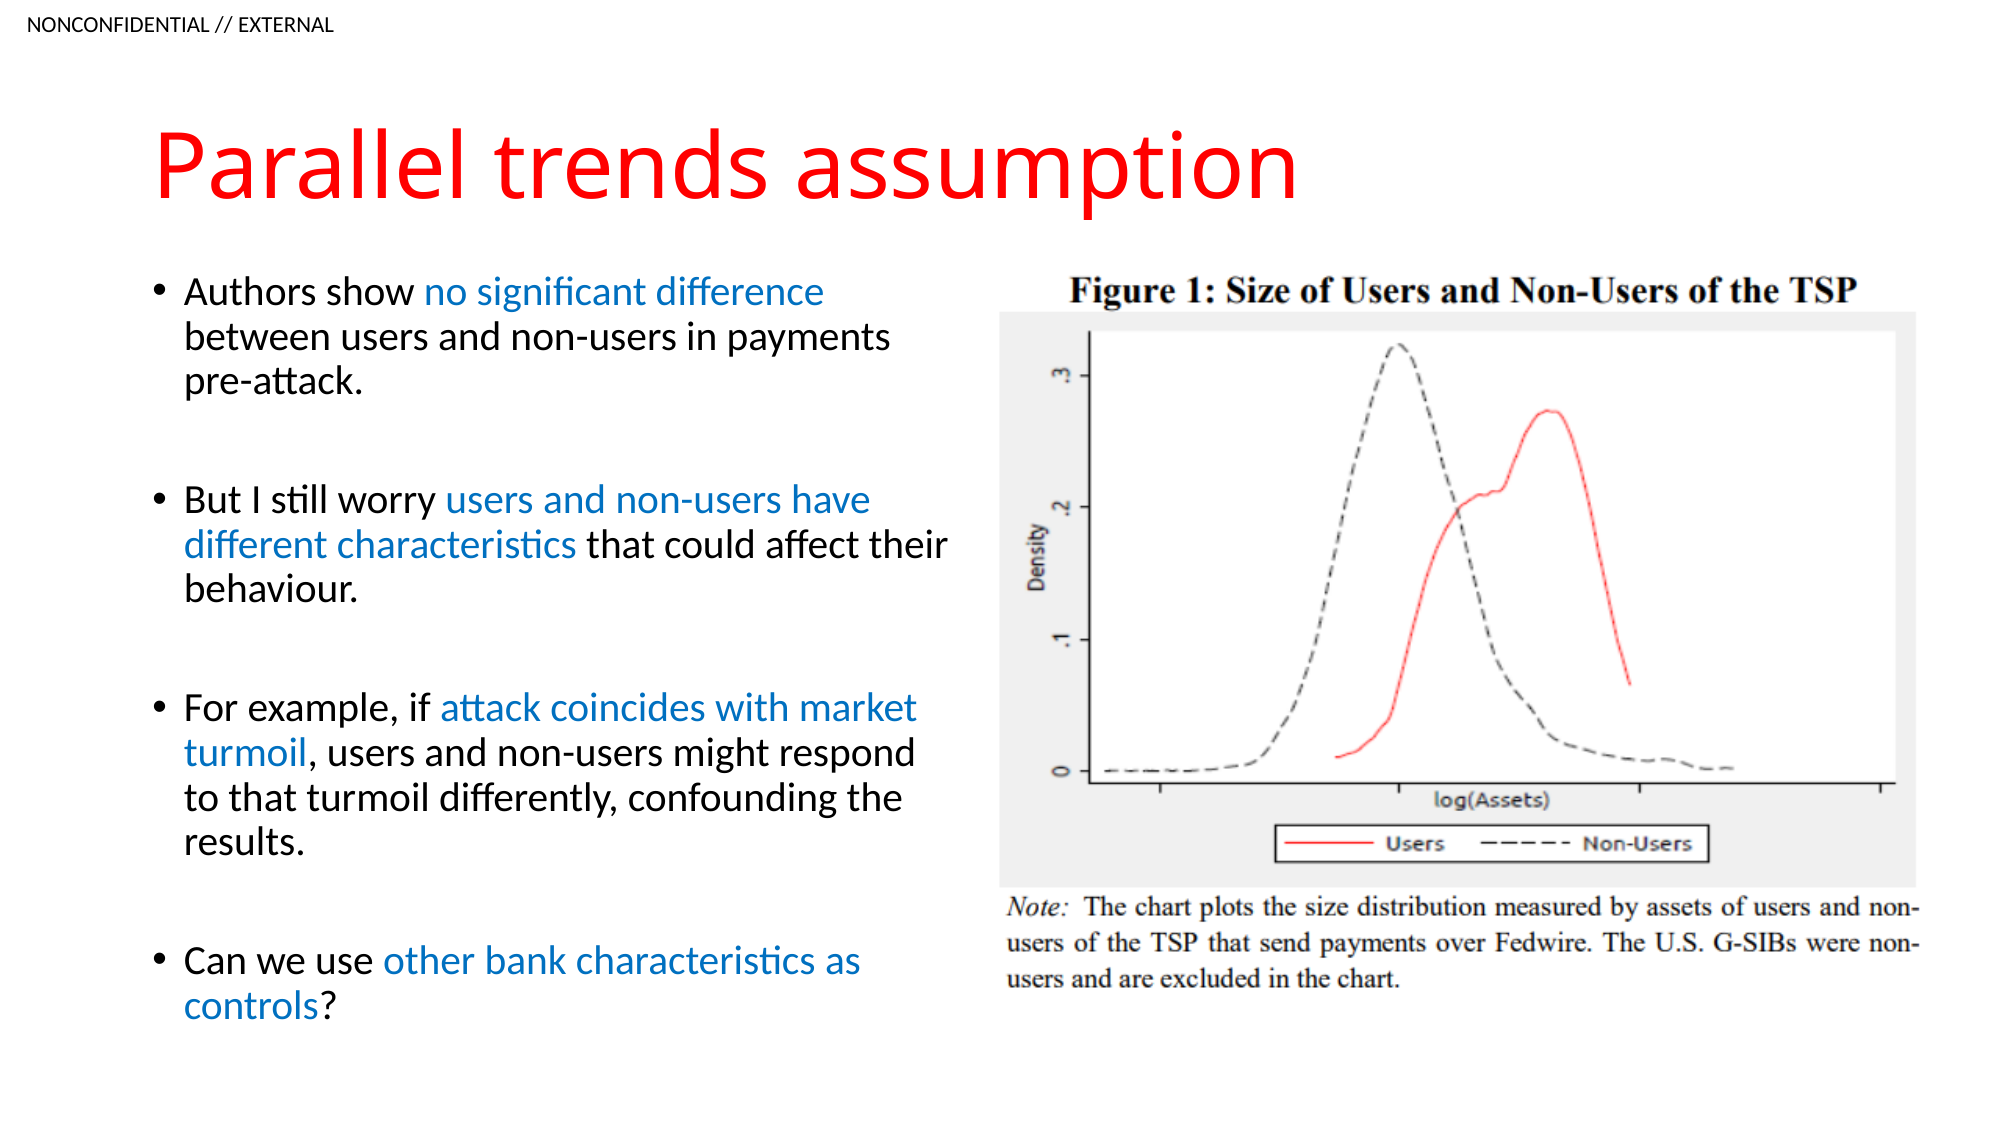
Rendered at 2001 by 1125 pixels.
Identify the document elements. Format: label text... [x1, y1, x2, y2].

picture [984, 273, 1935, 994]
list Authors show no significant difference between users and non-users in payments pre-attack. But I still worry users and non-users have different characteristics that could affect their behaviour. For example, if attack coincides with market turmoil, users and non-users might respond to that turmoil differently, confounding the results. Can we use other bank characteristics as controls? [137, 262, 973, 1038]
title Parallel trends assumption [137, 59, 1863, 278]
